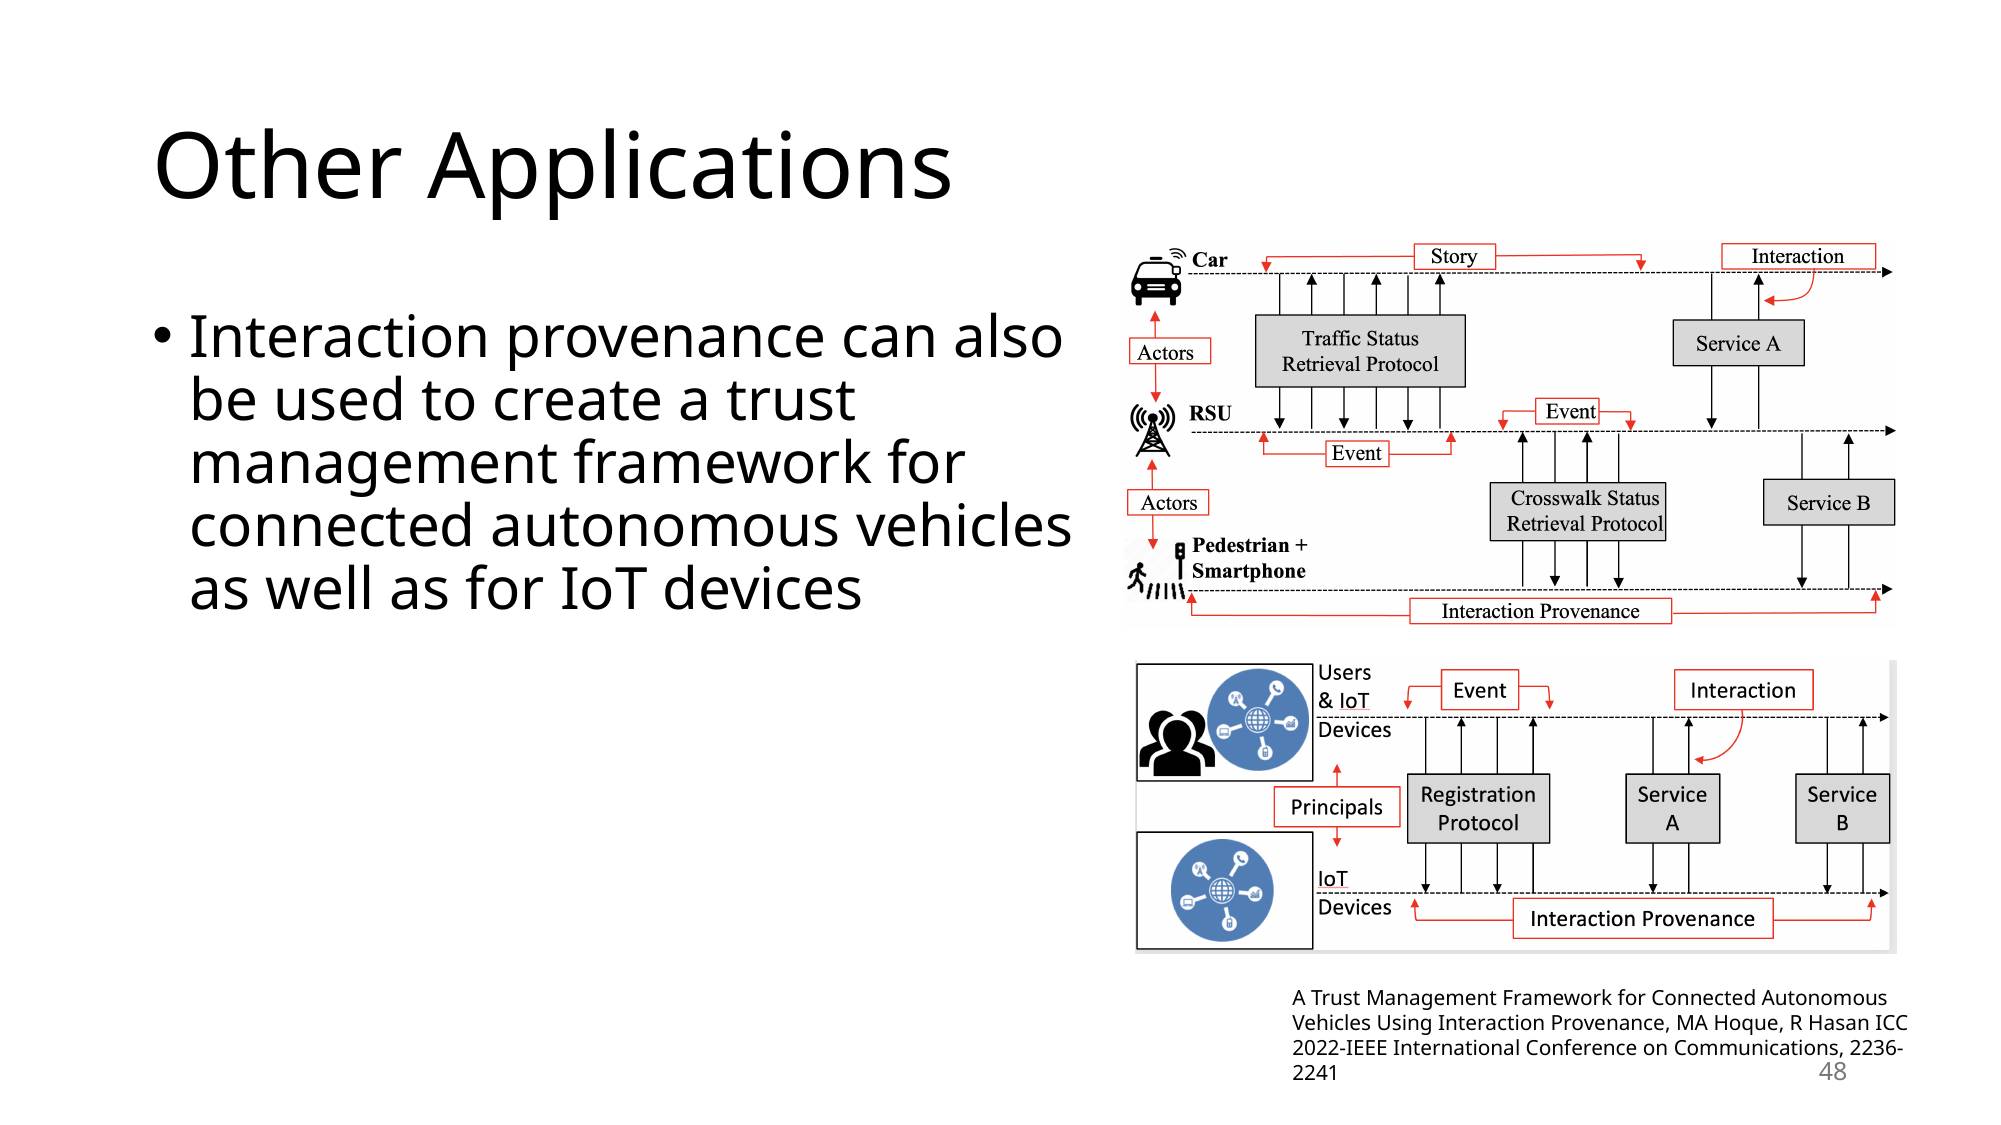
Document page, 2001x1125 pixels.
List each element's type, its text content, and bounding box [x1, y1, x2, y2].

text_box A Trust Management Framework for Connected Autonomous Vehicles Using Interaction Provenance, MA Hoque, R Hasan ICC 2022-IEEE International Conference on Communications, 2236-2241 [1277, 977, 1952, 1092]
list Interaction provenance can also be used to create a trust management framework for connected autonomous vehicles as well as for IoT devices [137, 299, 1103, 1010]
slide_number 48 [1412, 1042, 1863, 1103]
picture [1122, 240, 1898, 628]
picture [1134, 659, 1898, 955]
title Other Applications [137, 59, 1863, 278]
